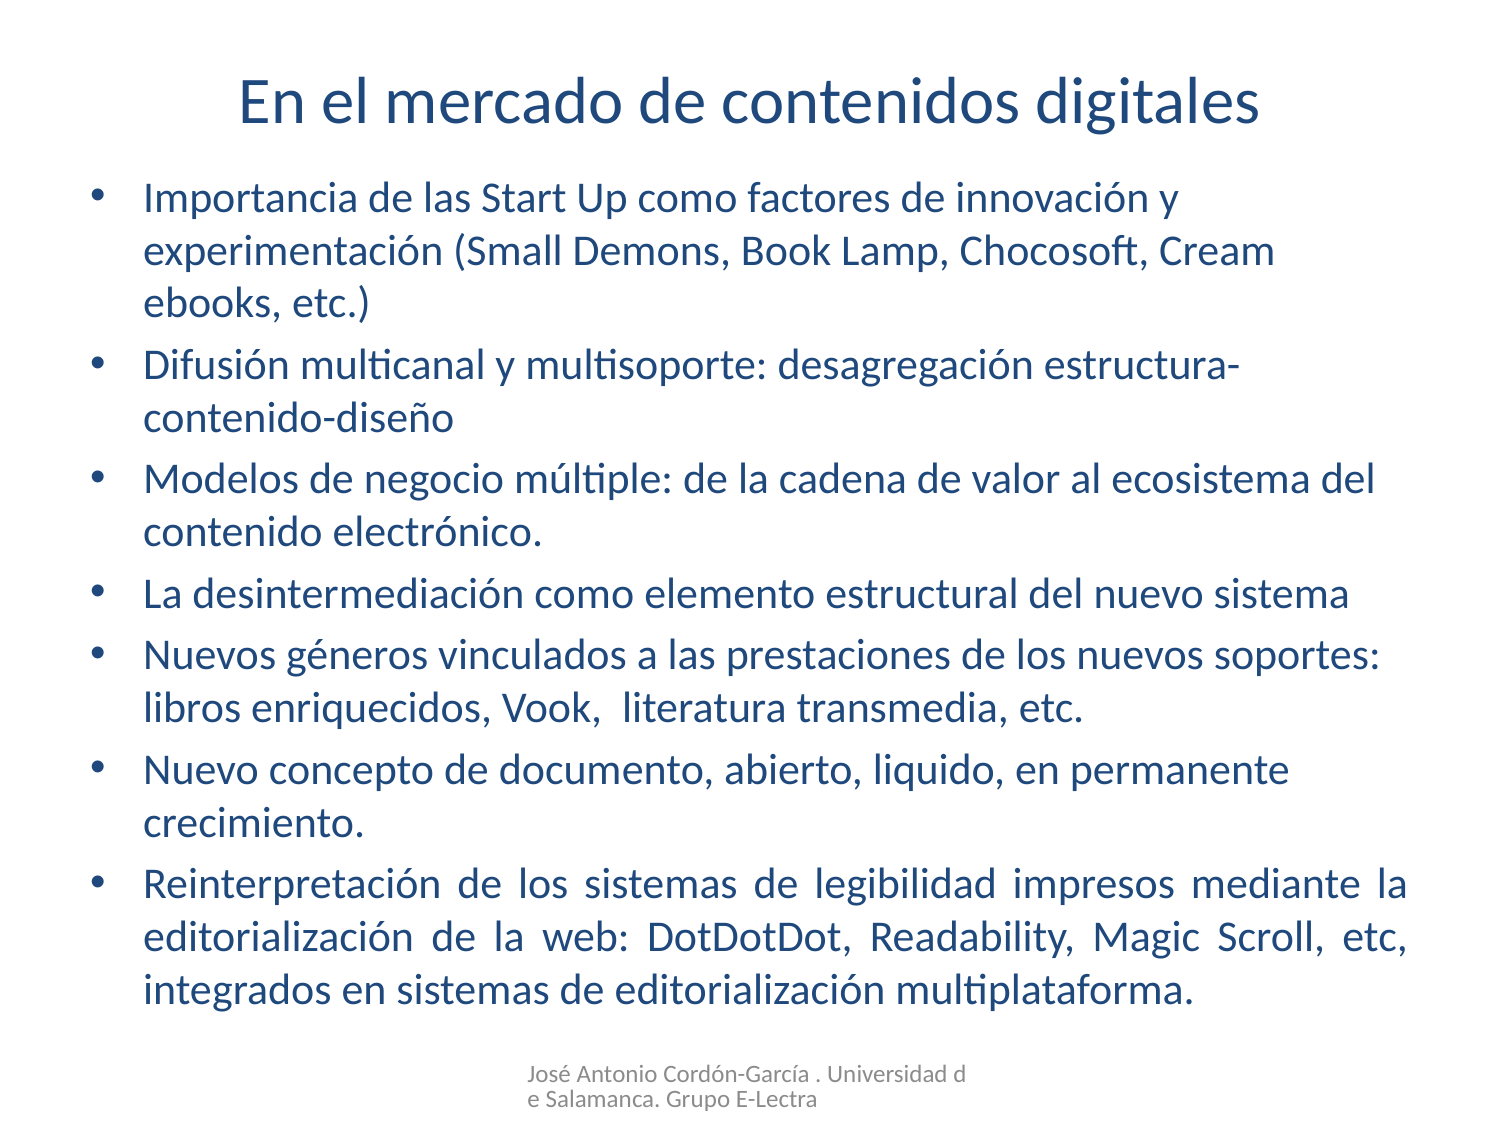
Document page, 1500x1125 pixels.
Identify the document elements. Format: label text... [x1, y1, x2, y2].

footer José Antonio Cordón-García . Universidad de Salamanca. Grupo E-Lectra [512, 1042, 988, 1103]
title En el mercado de contenidos digitales [75, 45, 1425, 149]
list Importancia de las Start Up como factores de innovación y experimentación (Small Demons, Book Lamp, Chocosoft, Cream ebooks, etc.) Difusión multicanal y multisoporte: desagregación estructura-contenido-diseño Modelos de negocio múltiple: de la cadena de valor al ecosistema del contenido electrónico. La desintermediación como elemento estructural del nuevo sistema Nuevos géneros vinculados a las prestaciones de los nuevos soportes: libros enriquecidos, Vook, literatura transmedia, etc. Nuevo concepto de documento, abierto, liquido, en permanente crecimiento. Reinterpretación de los sistemas de legibilidad impresos mediante la editorialización de la web: DotDotDot, Readability, Magic Scroll, etc, integrados en sistemas de editorialización multiplataforma. [75, 160, 1425, 1035]
